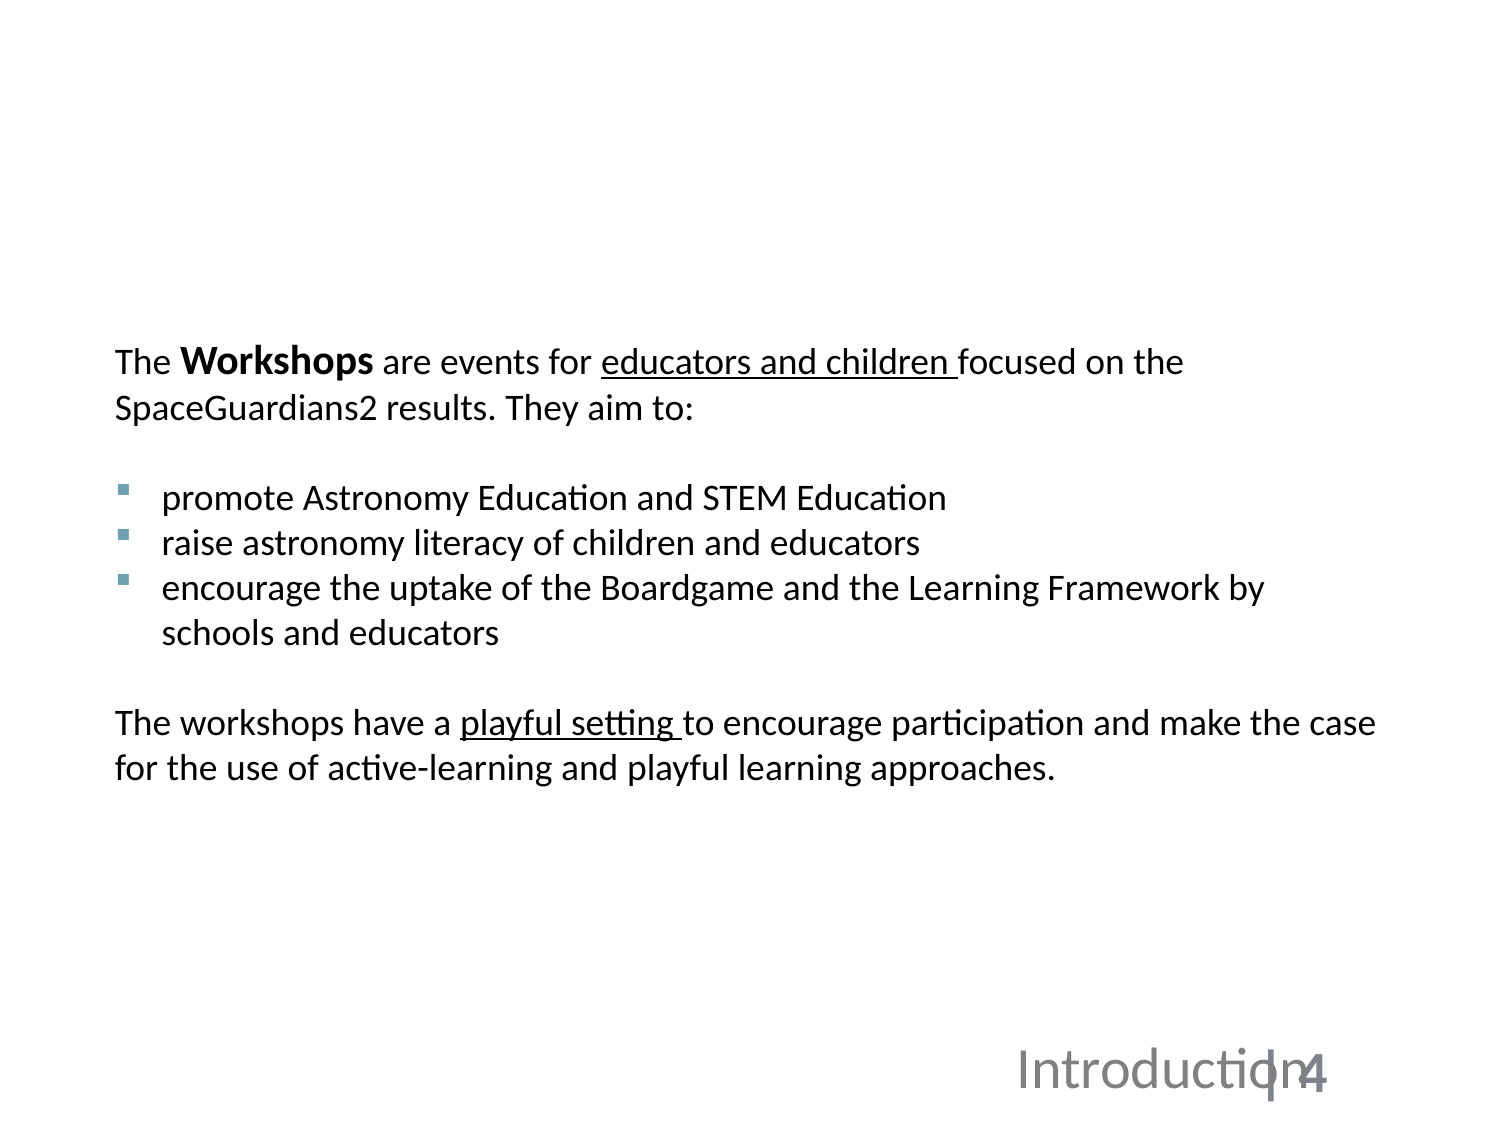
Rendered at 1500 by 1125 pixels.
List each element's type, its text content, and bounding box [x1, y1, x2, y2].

text_box The Workshops are events for educators and children focused on the SpaceGuardians2 results. They aim to: promote Astronomy Education and STEM Education raise astronomy literacy of children and educators encourage the uptake of the Boardgame and the Learning Framework by schools and educators The workshops have a playful setting to encourage participation and make the case for the use of active-learning and playful learning approaches. [99, 325, 1400, 795]
text_box Introduction [49, 1022, 1325, 1108]
